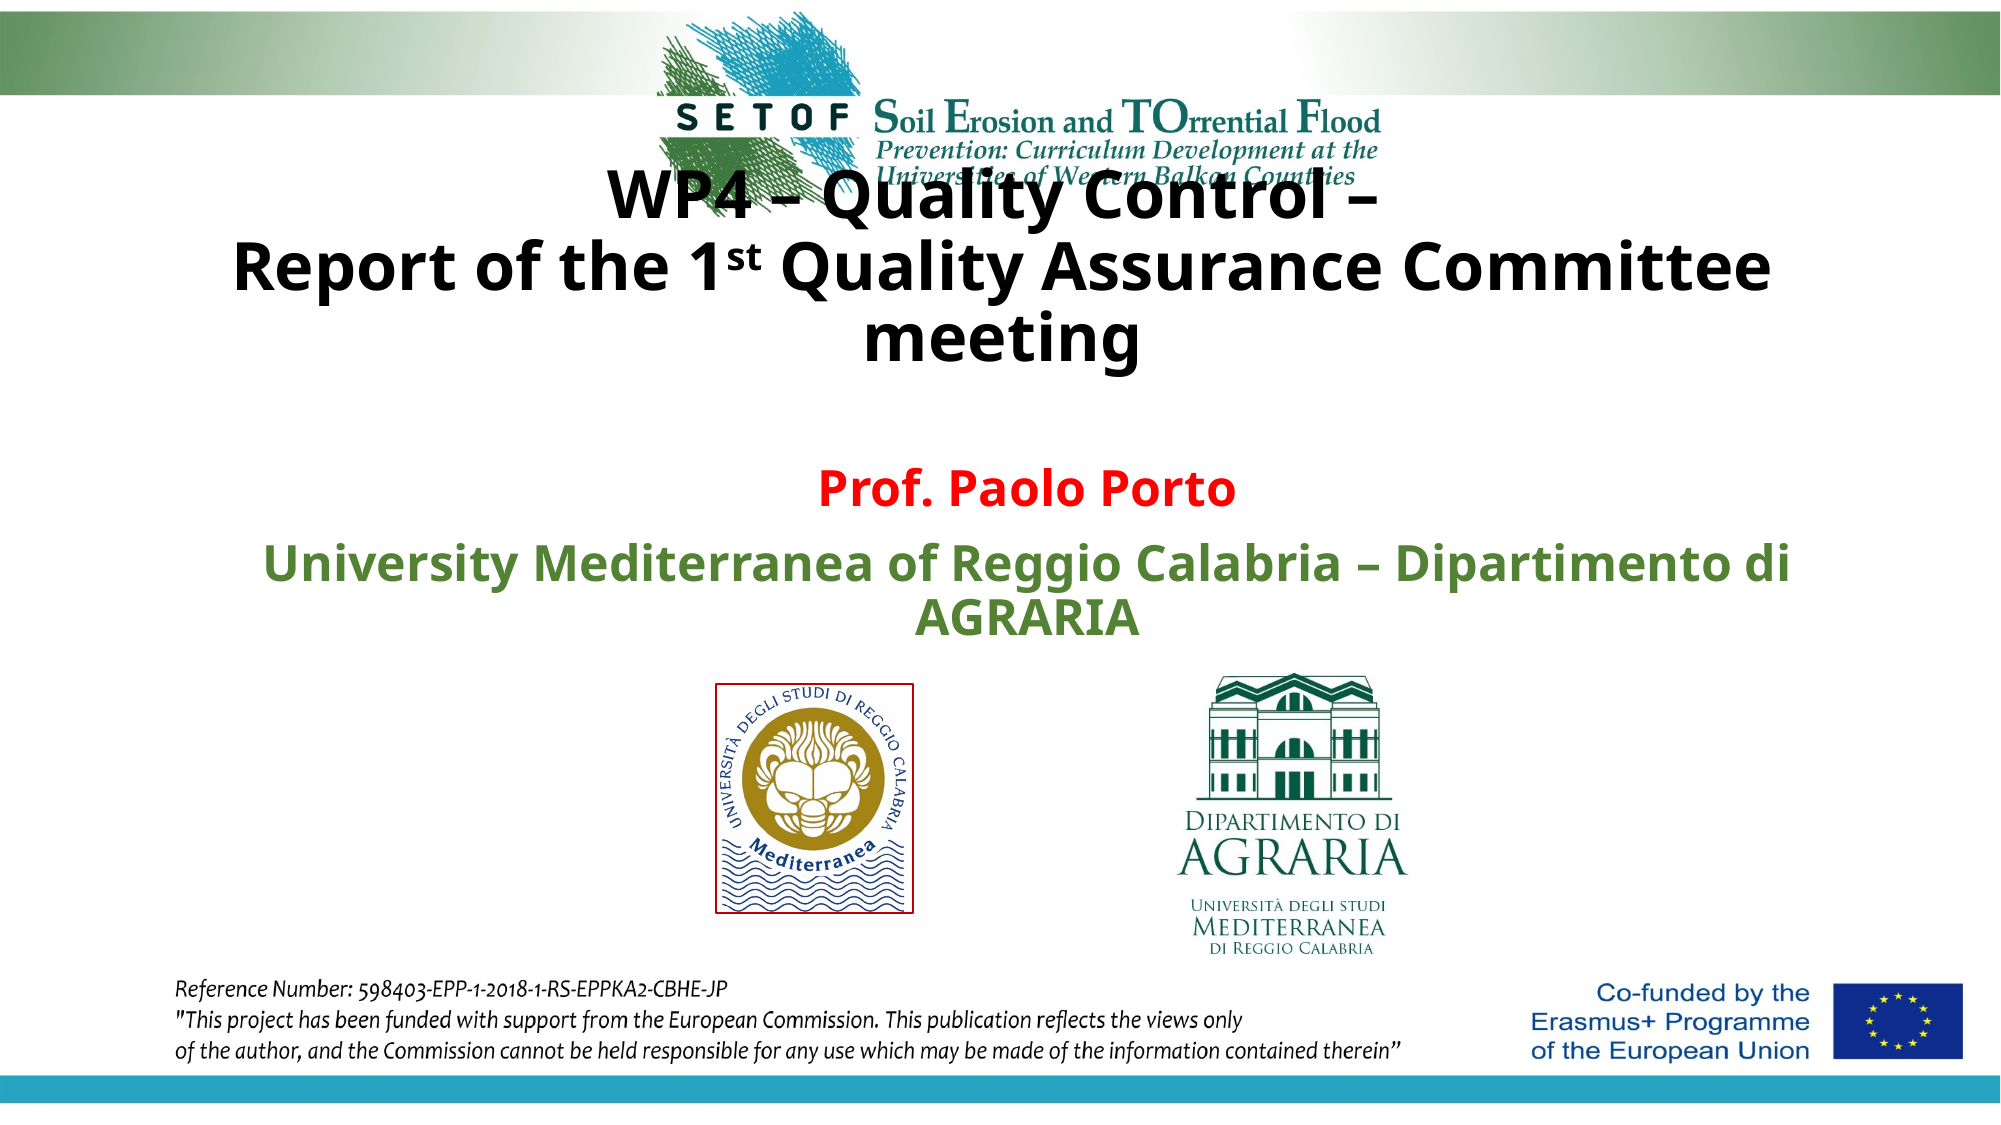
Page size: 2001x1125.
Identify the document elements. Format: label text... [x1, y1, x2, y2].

title WP4 – Quality Control – Report of the 1st Quality Assurance Committee meeting [120, 215, 1886, 385]
subtitle Prof. Paolo Porto University Mediterranea of Reggio Calabria – Dipartimento di AGRARIA [243, 455, 1812, 613]
picture [0, 0, 2001, 1125]
